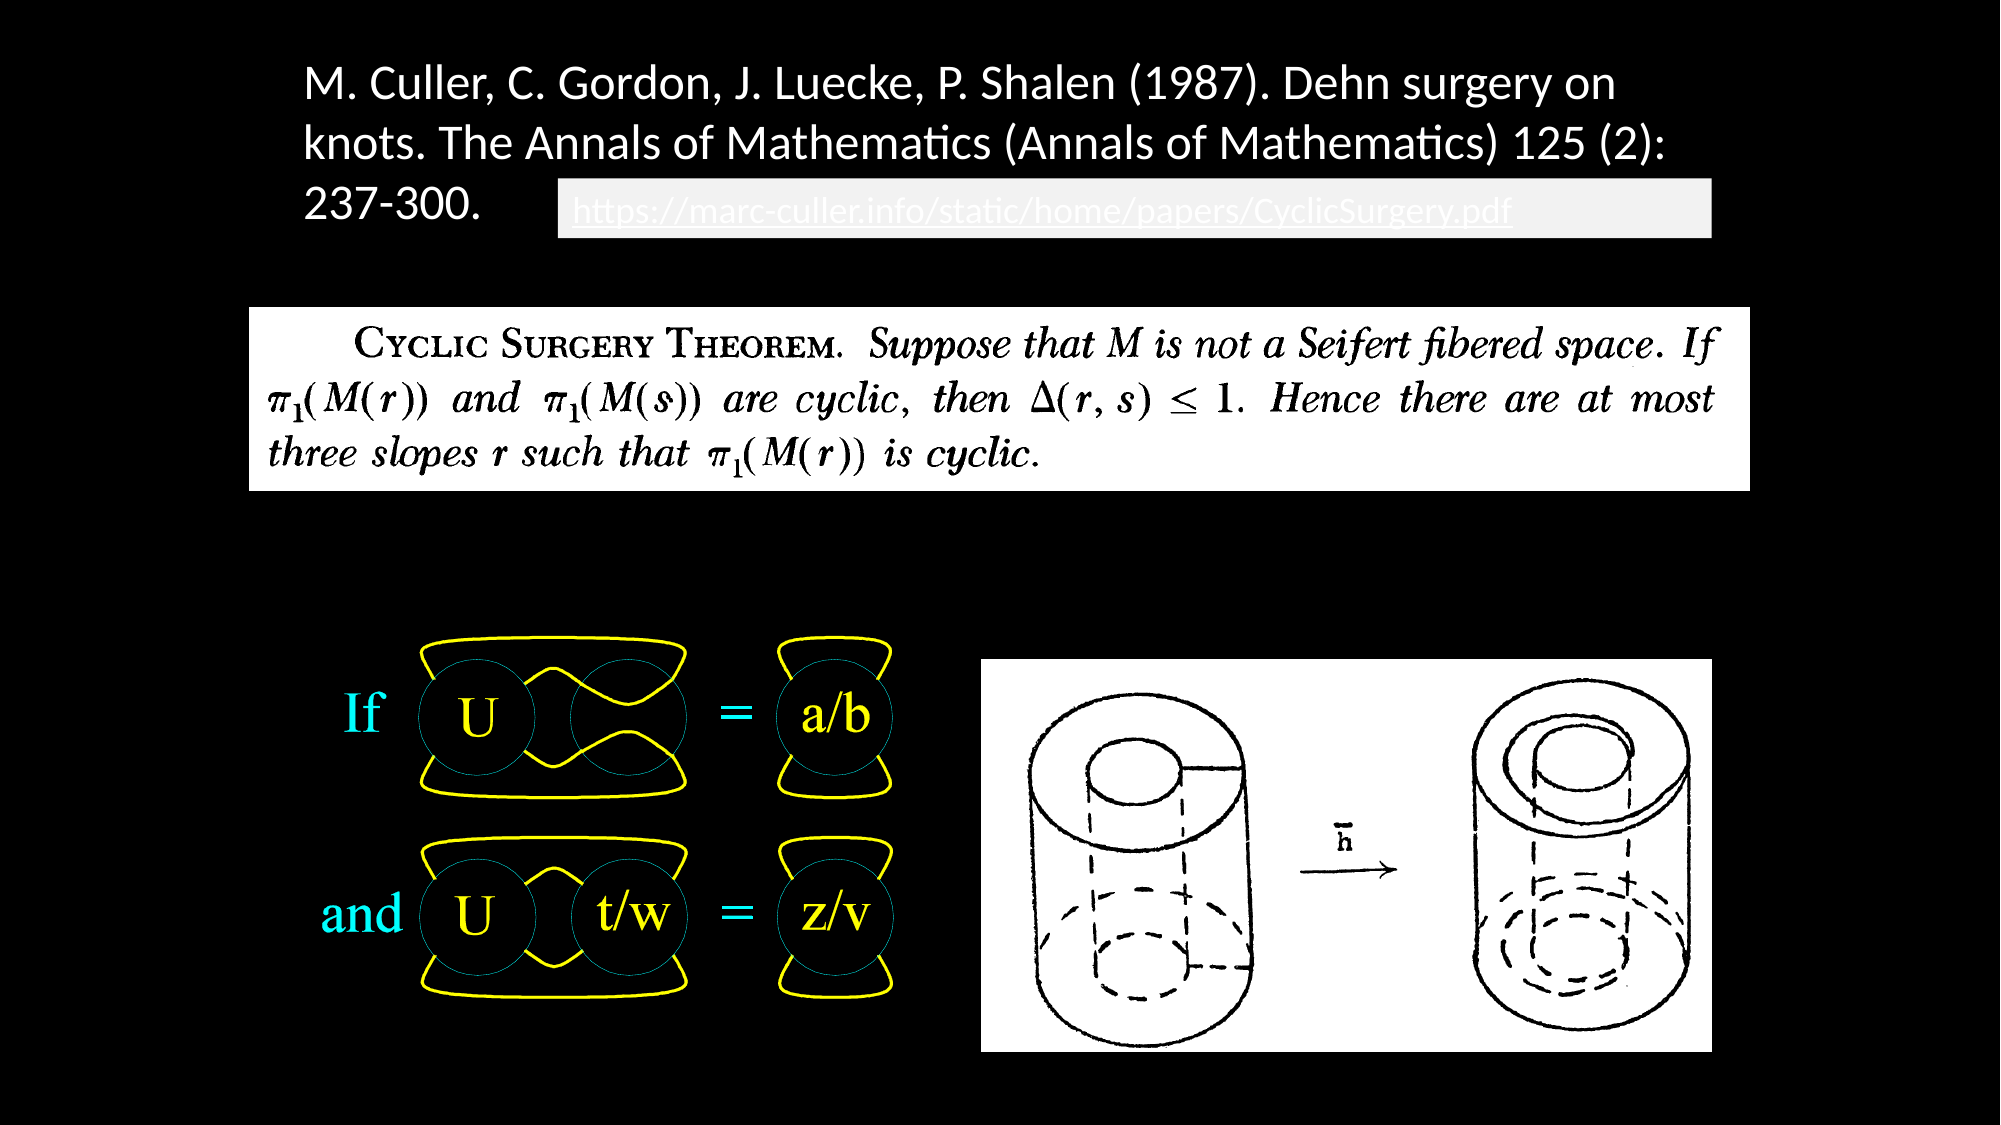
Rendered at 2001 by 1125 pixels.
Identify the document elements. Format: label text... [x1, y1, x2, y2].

picture [167, 634, 1712, 1052]
text_box M. Culler, C. Gordon, J. Luecke, P. Shalen (1987). Dehn surgery on knots. The Annals of Mathematics (Annals of Mathematics) 125 (2): 237-300. [288, 42, 1737, 237]
picture [249, 307, 1750, 491]
